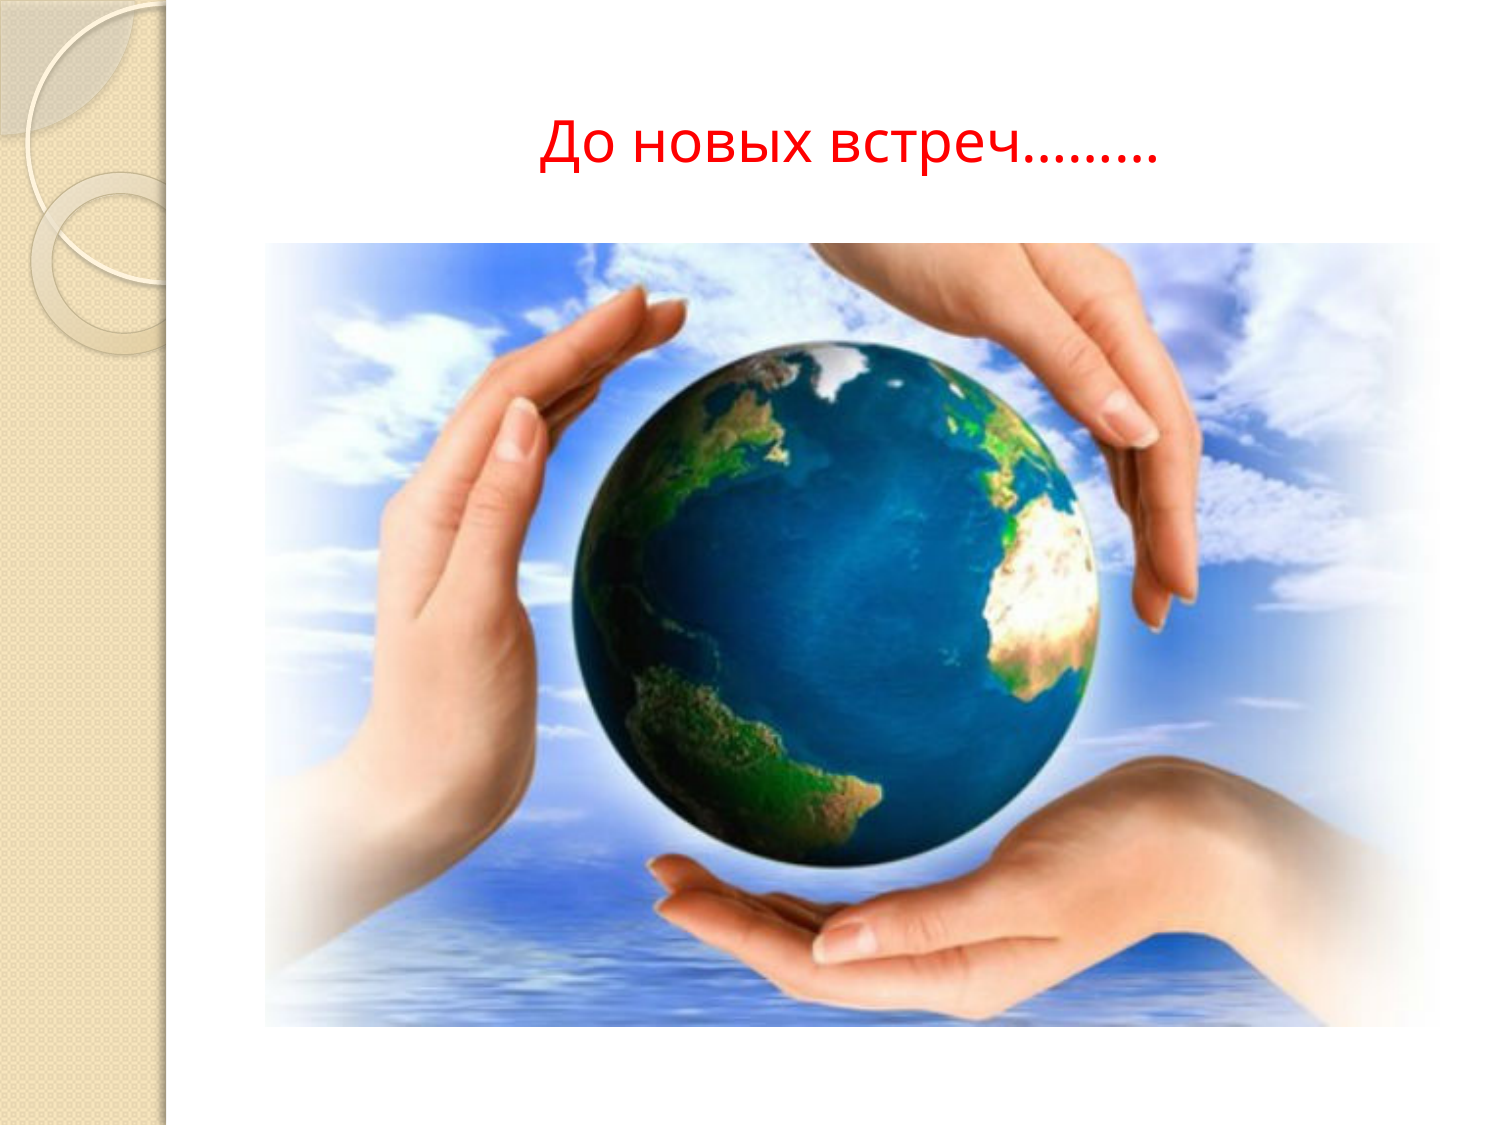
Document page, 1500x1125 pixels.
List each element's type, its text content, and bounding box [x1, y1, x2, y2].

title До новых встреч……… [235, 45, 1466, 233]
picture [265, 243, 1440, 1027]
